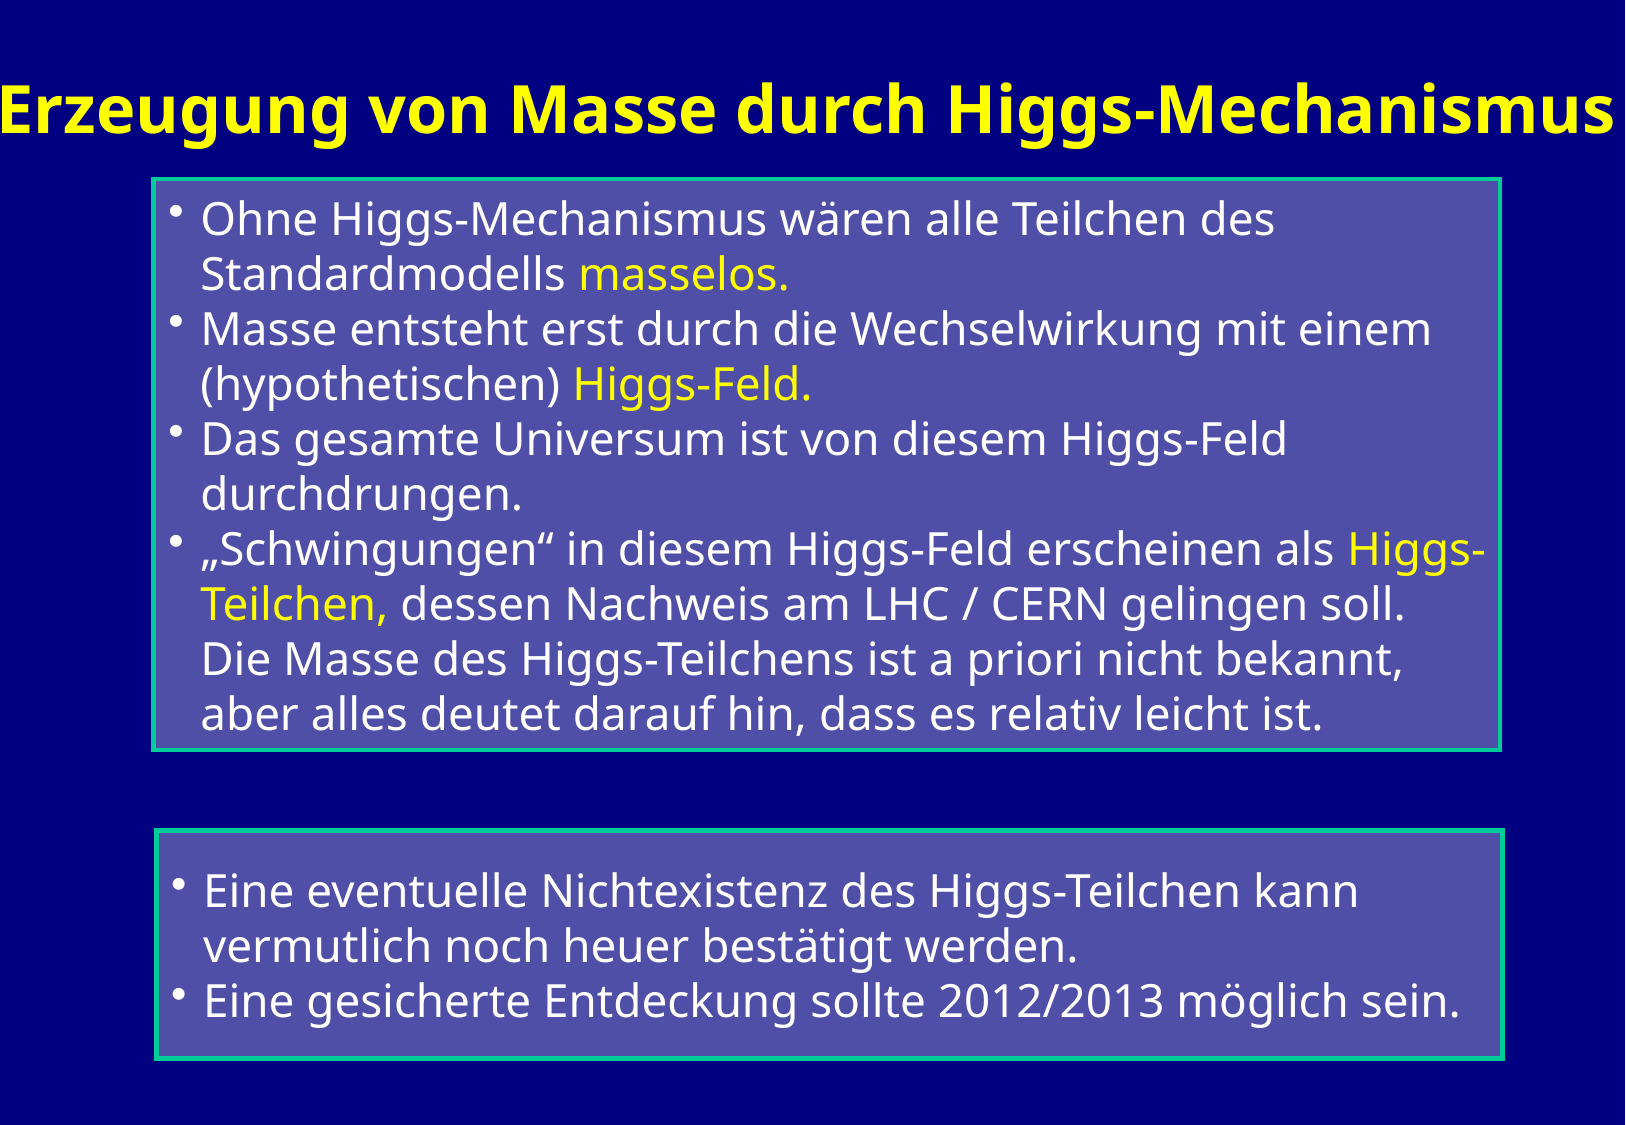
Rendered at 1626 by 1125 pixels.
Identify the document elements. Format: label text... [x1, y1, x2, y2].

title Erzeugung von Masse durch Higgs-Mechanismus [0, 67, 1625, 147]
text_box Eine eventuelle Nichtexistenz des Higgs-Teilchen kann vermutlich noch heuer bestätigt werden. Eine gesicherte Entdeckung sollte 2012/2013 möglich sein. [156, 830, 1503, 1059]
text_box Ohne Higgs-Mechanismus wären alle Teilchen des Standardmodells masselos. Masse entsteht erst durch die Wechselwirkung mit einem (hypothetischen) Higgs-Feld. Das gesamte Universum ist von diesem Higgs-Feld durchdrungen. „Schwingungen“ in diesem Higgs-Feld erscheinen als Higgs-Teilchen, dessen Nachweis am LHC / CERN gelingen soll. Die Masse des Higgs-Teilchens ist a priori nicht bekannt, aber alles deutet darauf hin, dass es relativ leicht ist. [153, 179, 1500, 750]
